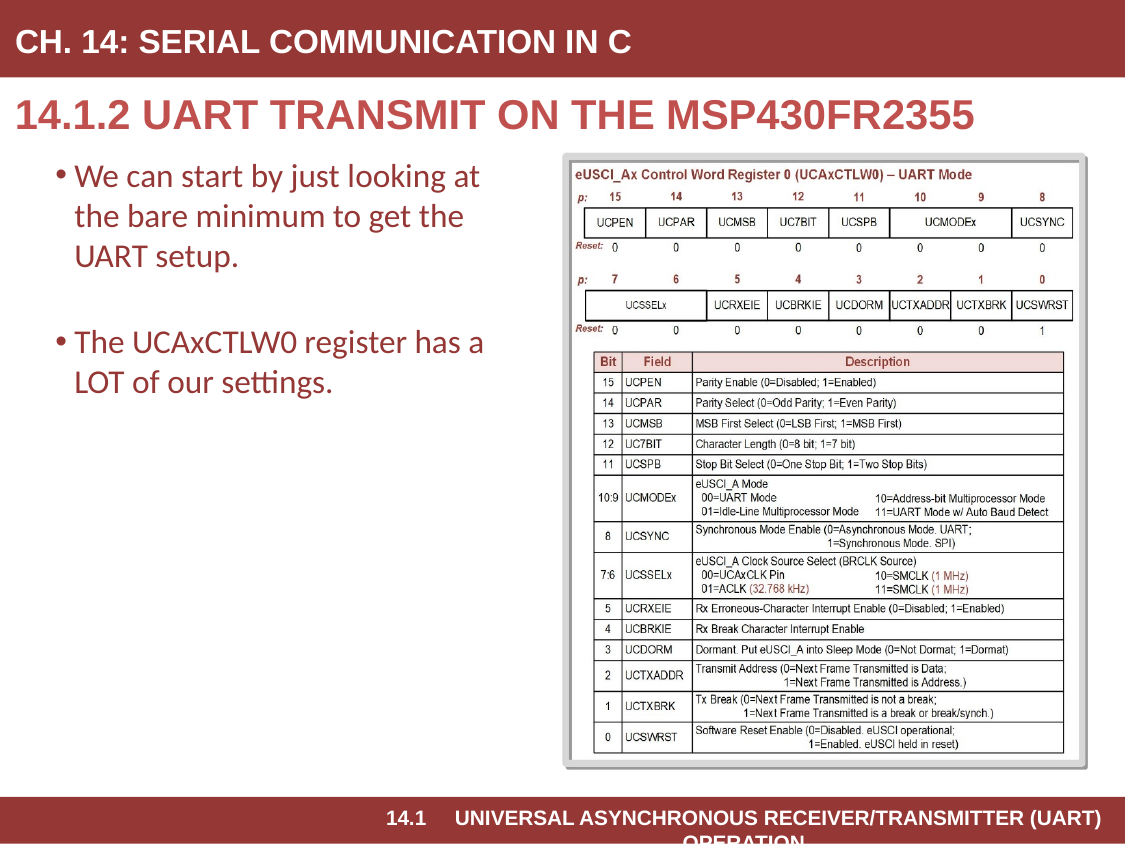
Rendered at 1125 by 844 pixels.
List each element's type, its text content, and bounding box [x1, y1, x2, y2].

title Ch. 14: Serial Communication in C [0, 1, 1125, 78]
text_box We can start by just looking at the bare minimum to get the UART setup. The UCAxCTLW0 register has a LOT of our settings. [31, 146, 1125, 620]
text_box [0, 795, 1125, 844]
picture [562, 152, 1088, 770]
subtitle 14.1 Universal Asynchronous Receiver/Transmitter (UART) Operation [362, 796, 1125, 844]
text_box 14.1.2 UART Transmit on the MSP430FR2355 [0, 80, 1088, 146]
